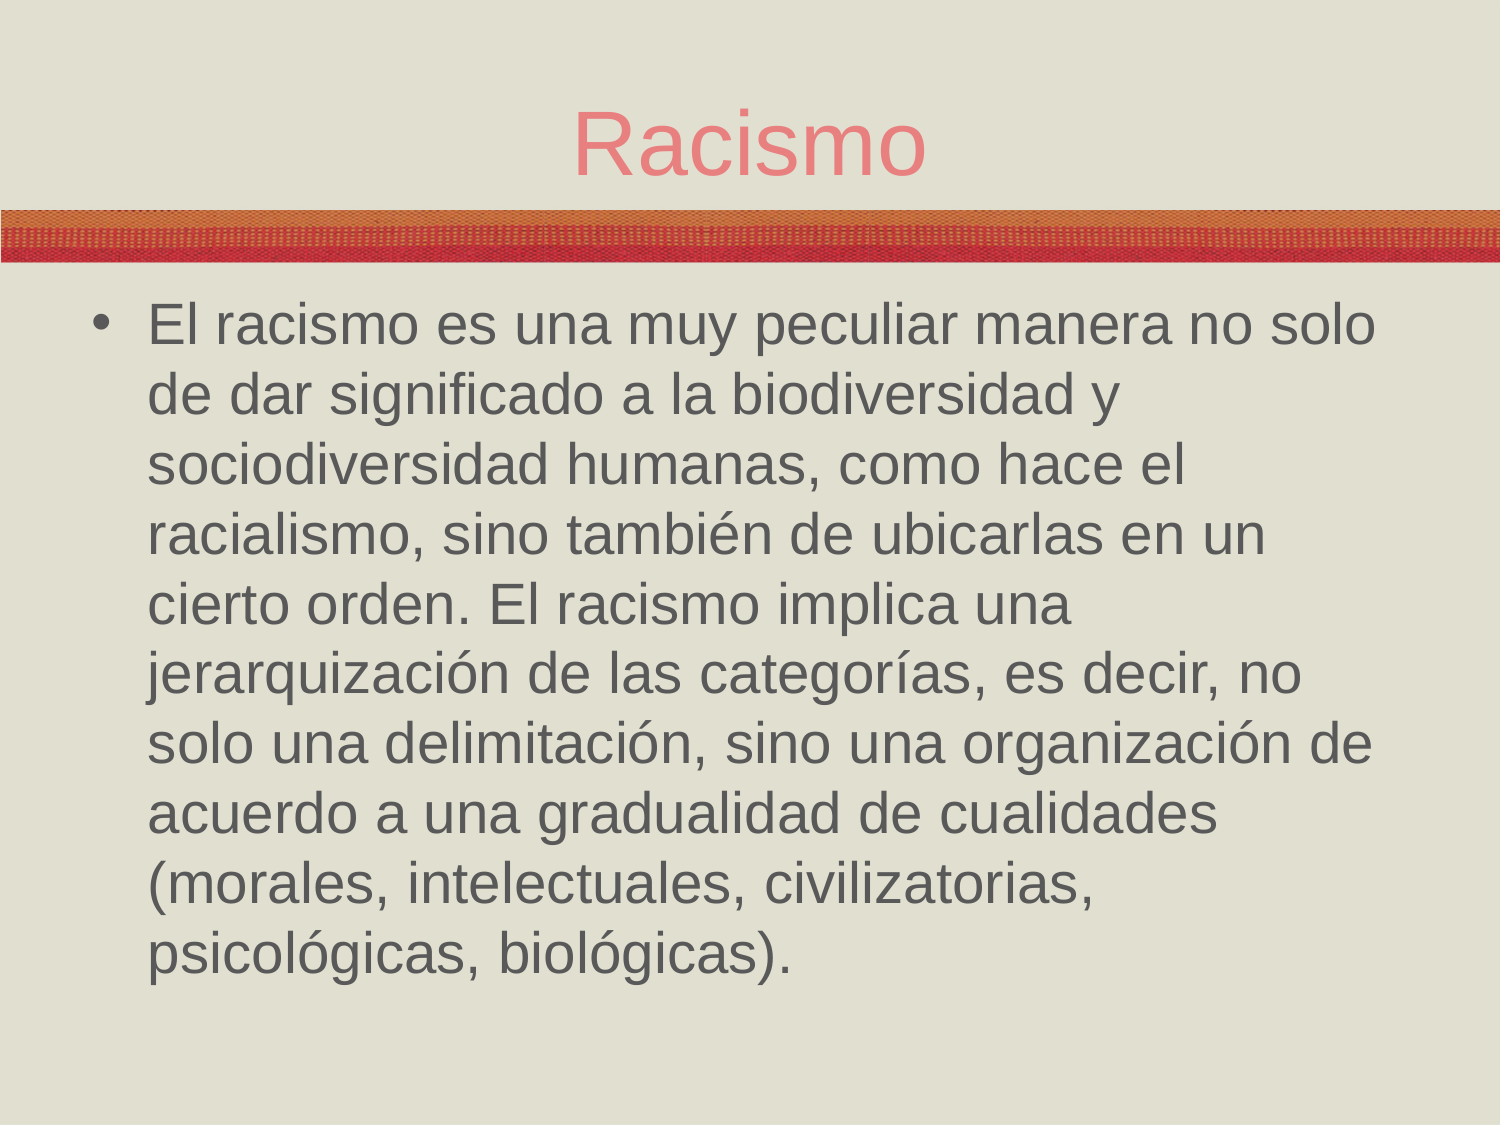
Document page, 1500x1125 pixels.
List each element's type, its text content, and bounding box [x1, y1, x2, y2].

picture [0, 0, 1500, 1125]
title Racismo [75, 45, 1425, 233]
list El racismo es una muy peculiar manera no solo de dar significado a la biodiversidad y sociodiversidad humanas, como hace el racialismo, sino también de ubicarlas en un cierto orden. El racismo implica una jerarquización de las categorías, es decir, no solo una delimitación, sino una organización de acuerdo a una gradualidad de cualidades (morales, intelectuales, civilizatorias, psicológicas, biológicas). [76, 278, 1427, 1022]
